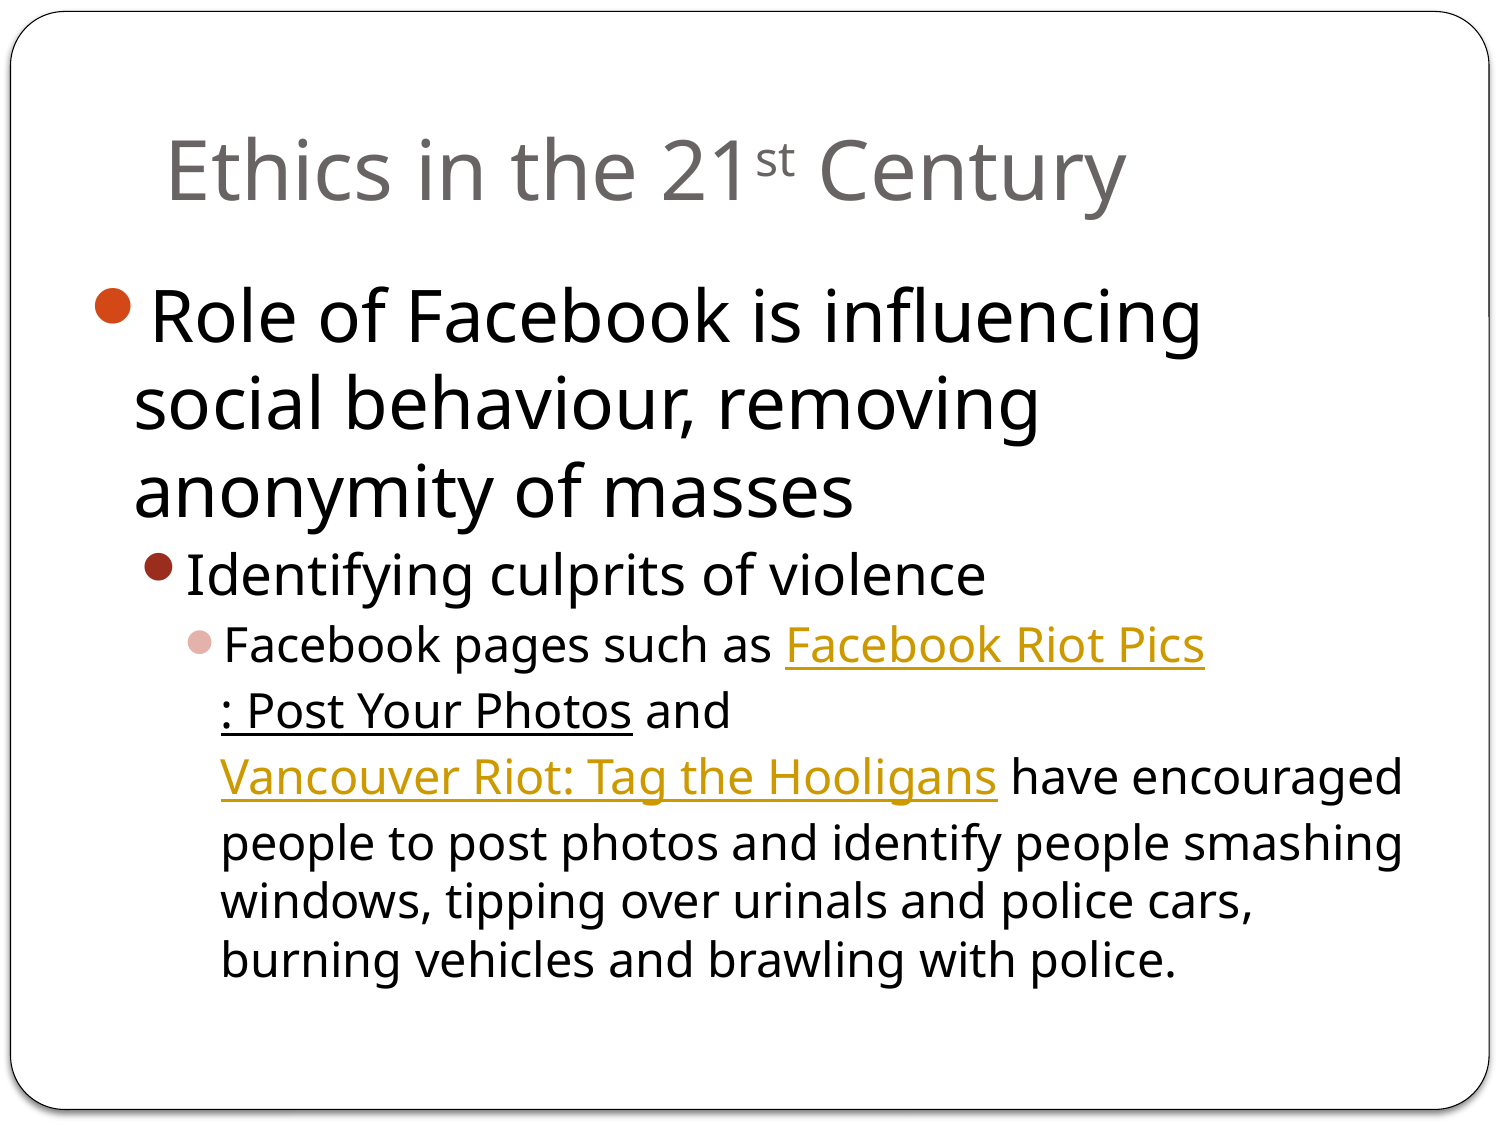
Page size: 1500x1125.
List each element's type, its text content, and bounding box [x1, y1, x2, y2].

list Role of Facebook is influencing social behaviour, removing anonymity of masses Identifying culprits of violence Facebook pages such as Facebook Riot Pics: Post Your Photos and Vancouver Riot: Tag the Hooligans have encouraged people to post photos and identify people smashing windows, tipping over urinals and police cars, burning vehicles and brawling with police. [75, 262, 1425, 1043]
title Ethics in the 21st Century [150, 45, 1425, 233]
